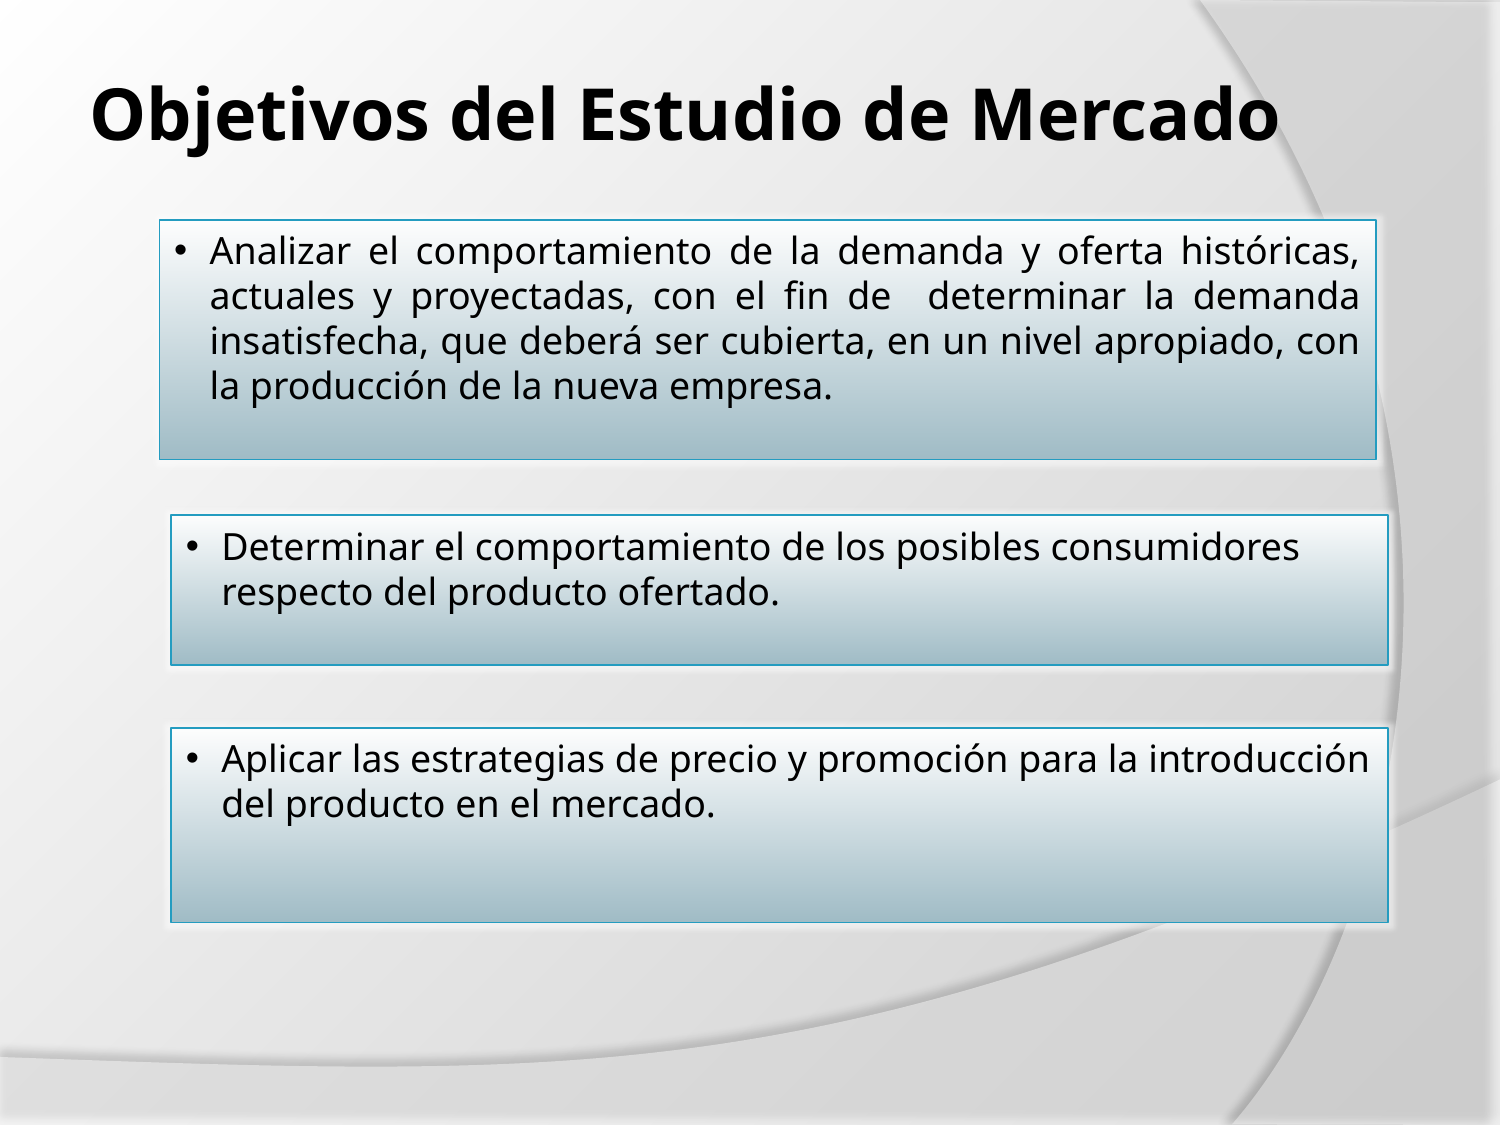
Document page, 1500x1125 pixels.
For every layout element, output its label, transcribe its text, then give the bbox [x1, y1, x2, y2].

text_box Determinar el comportamiento de los posibles consumidores respecto del producto ofertado. [170, 514, 1389, 666]
text_box Analizar el comportamiento de la demanda y oferta históricas, actuales y proyectadas, con el fin de determinar la demanda insatisfecha, que deberá ser cubierta, en un nivel apropiado, con la producción de la nueva empresa. [159, 219, 1377, 460]
text_box Aplicar las estrategias de precio y promoción para la introducción del producto en el mercado. [170, 727, 1389, 923]
text_box Objetivos del Estudio de Mercado [82, 58, 1307, 164]
